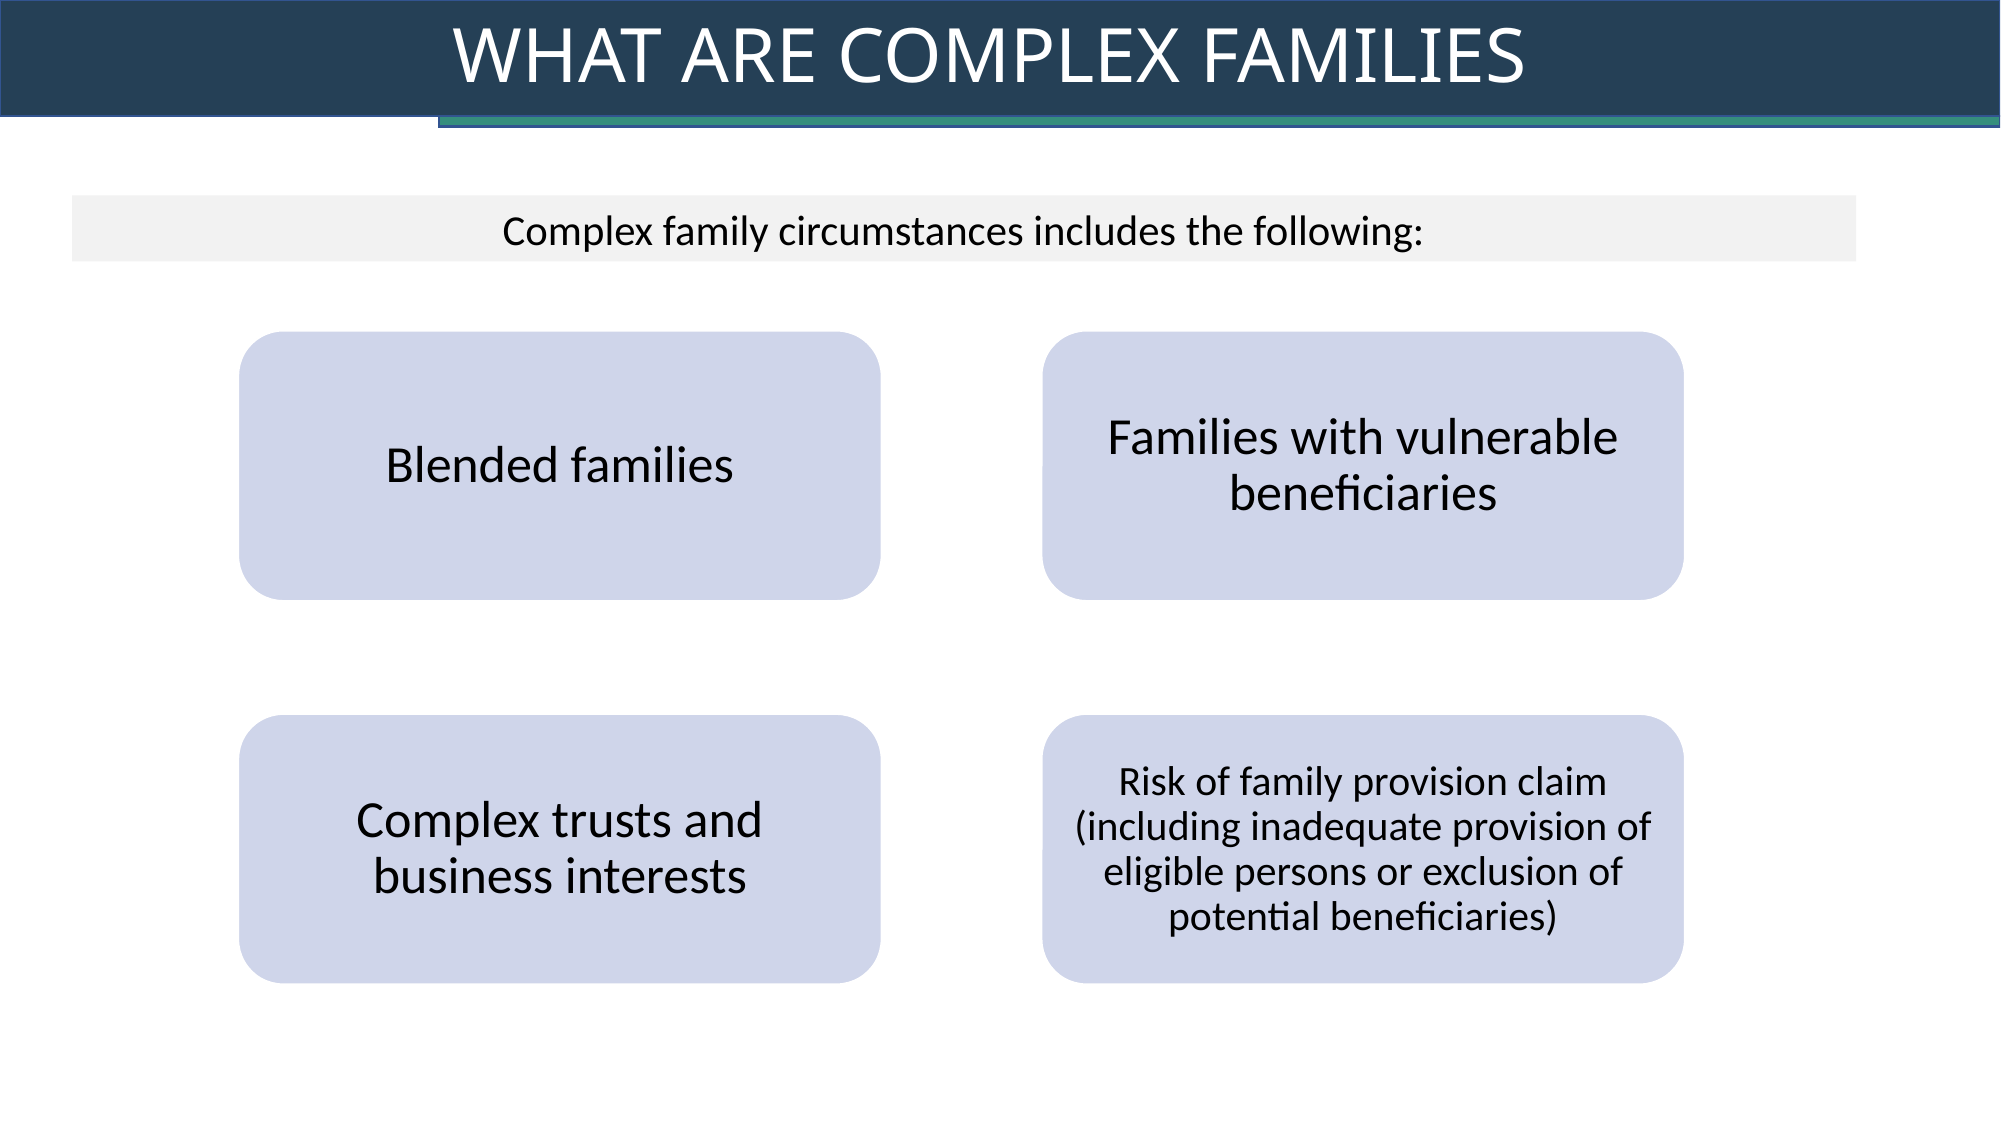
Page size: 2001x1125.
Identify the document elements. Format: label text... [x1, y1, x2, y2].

text_box Complex family circumstances includes the following: [72, 195, 1857, 262]
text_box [1041, 330, 1685, 602]
title WHAT ARE COMPLEX FAMILIES [0, 0, 2000, 117]
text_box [238, 713, 882, 985]
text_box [238, 330, 882, 602]
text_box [1041, 713, 1685, 985]
